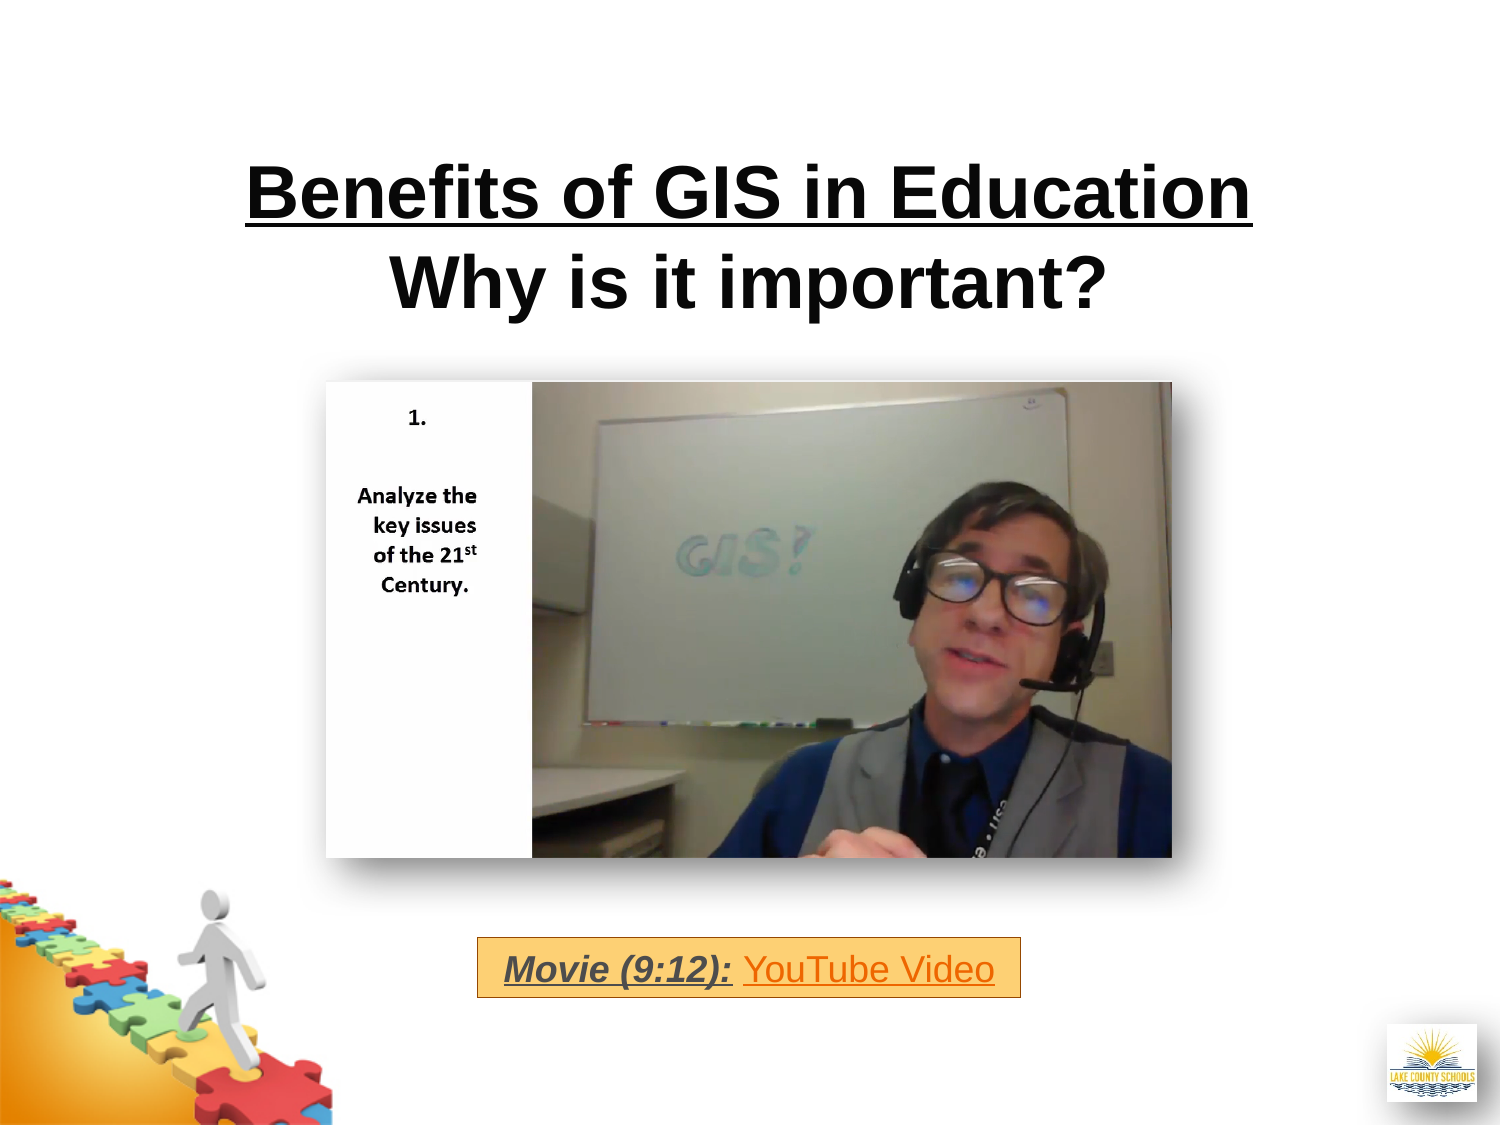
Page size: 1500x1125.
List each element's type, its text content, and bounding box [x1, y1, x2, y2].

picture [0, 0, 1500, 1125]
text_box Movie (9:12): YouTube Video [477, 937, 1021, 998]
title Benefits of GIS in Education Why is it important? [82, 87, 1417, 380]
